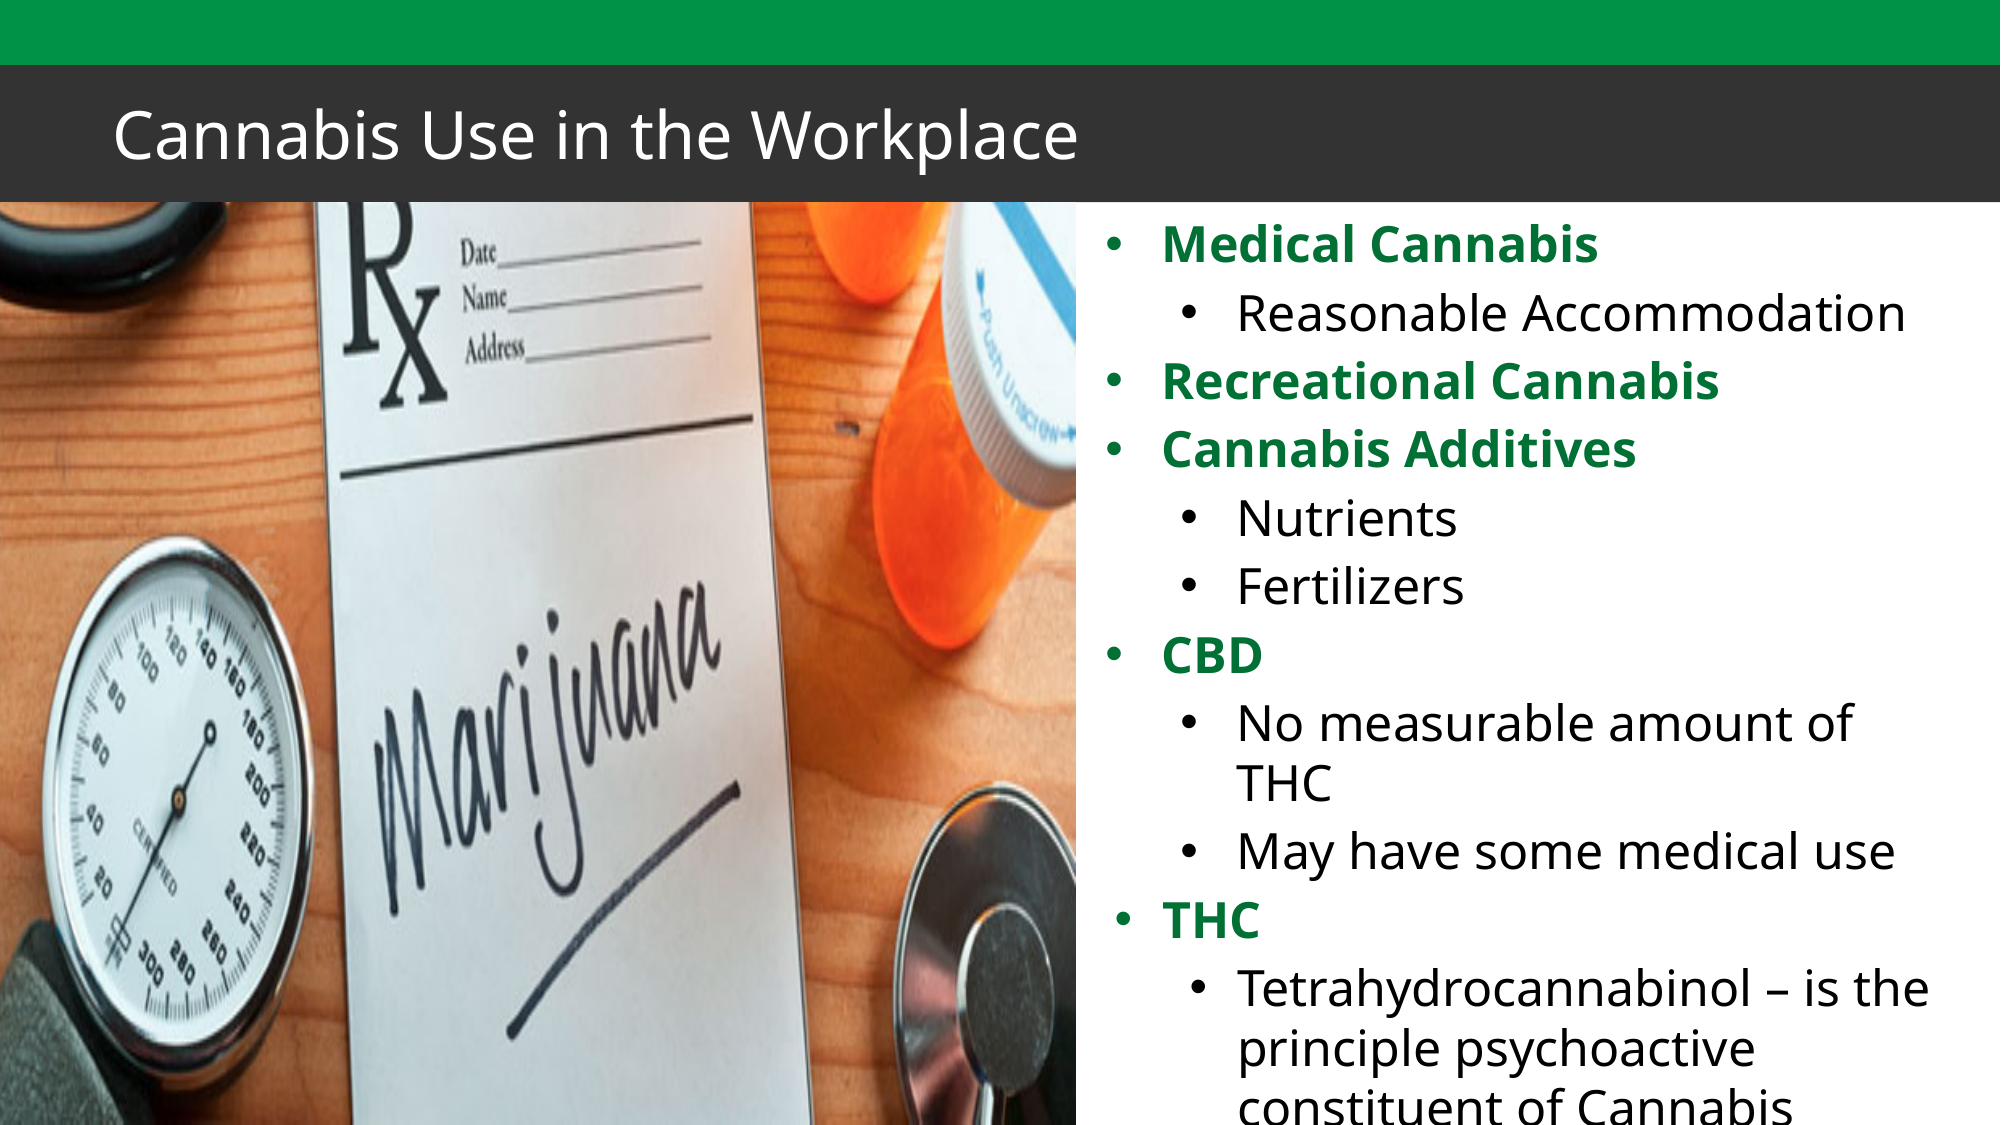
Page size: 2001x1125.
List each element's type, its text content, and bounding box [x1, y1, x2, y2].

text_box [0, 64, 2000, 203]
picture [0, 202, 1077, 1125]
text_box Cannabis Use in the Workplace [97, 85, 1838, 181]
text_box [0, 0, 2000, 64]
text_box Medical Cannabis Reasonable Accommodation Recreational Cannabis Cannabis Additives Nutrients Fertilizers CBD No measurable amount of THC May have some medical use THC Tetrahydrocannabinol – is the principle psychoactive constituent of Cannabis [1090, 205, 1971, 1125]
